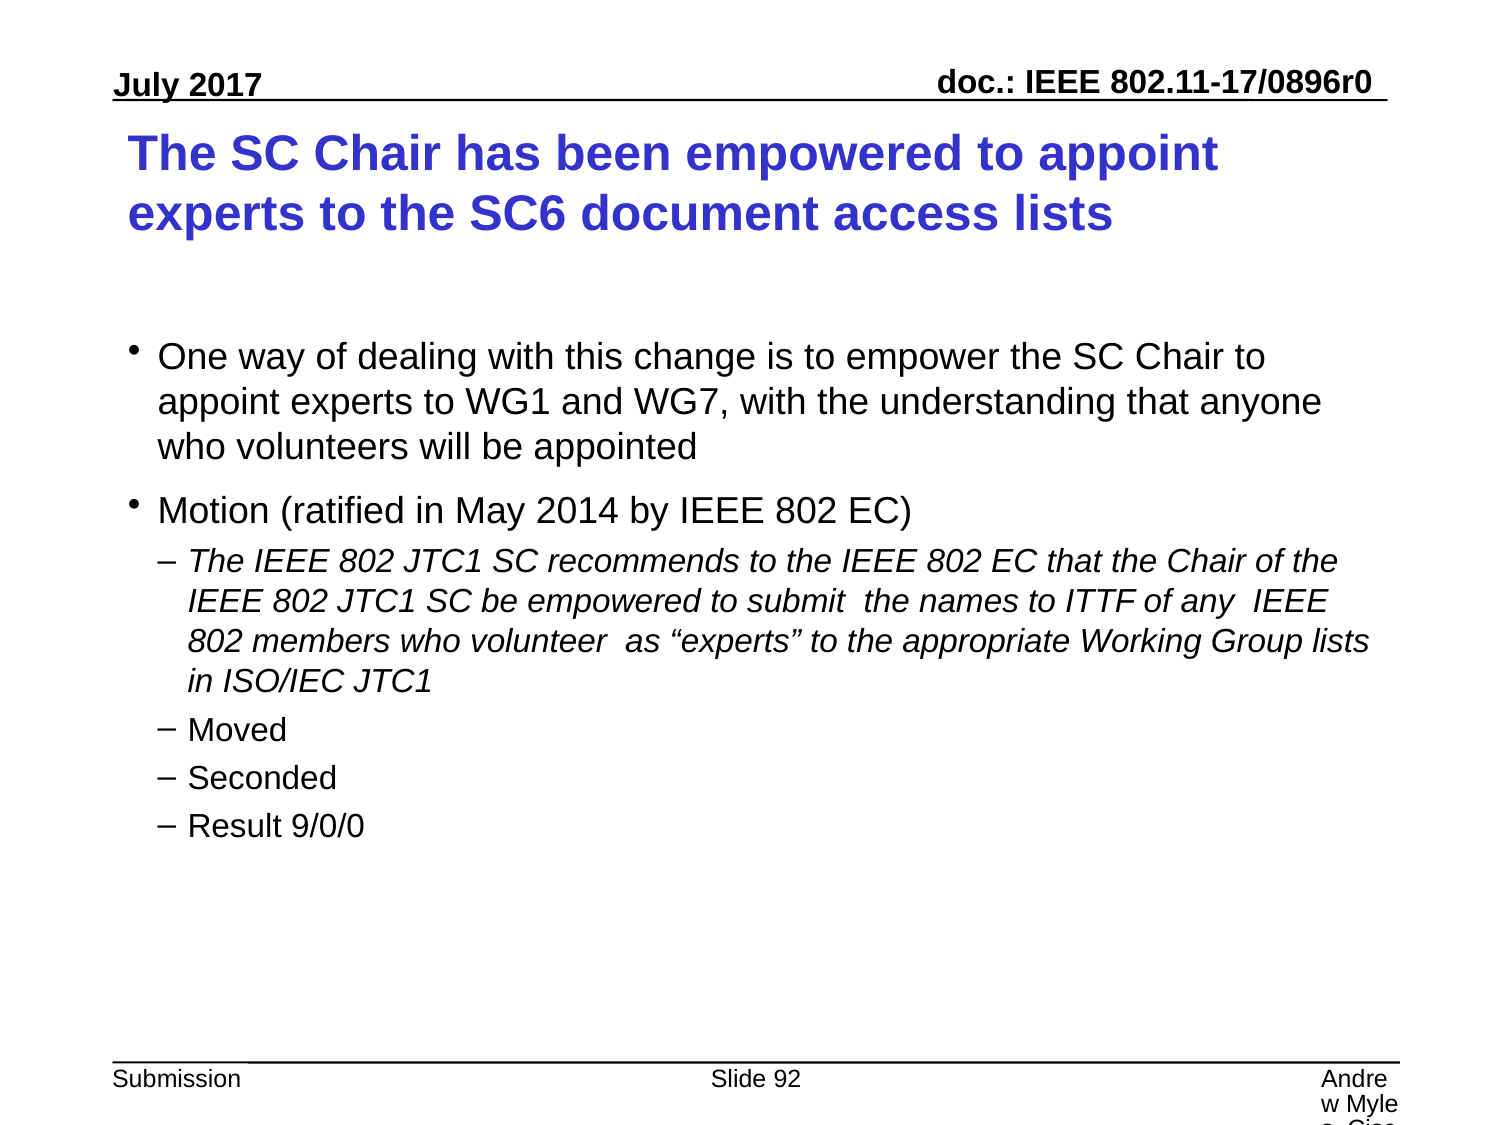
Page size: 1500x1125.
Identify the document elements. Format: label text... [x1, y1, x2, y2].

title The SC Chair has been empowered to appoint experts to the SC6 document access lists [112, 112, 1388, 288]
footer Andrew Myles, Cisco [1320, 1061, 1402, 1093]
slide_number Slide 92 [709, 1061, 803, 1093]
list One way of dealing with this change is to empower the SC Chair to appoint experts to WG1 and WG7, with the understanding that anyone who volunteers will be appointed Motion (ratified in May 2014 by IEEE 802 EC) The IEEE 802 JTC1 SC recommends to the IEEE 802 EC that the Chair of the IEEE 802 JTC1 SC be empowered to submit the names to ITTF of any IEEE 802 members who volunteer as “experts” to the appropriate Working Group lists in ISO/IEC JTC1 Moved Seconded Result 9/0/0 [112, 324, 1388, 1000]
